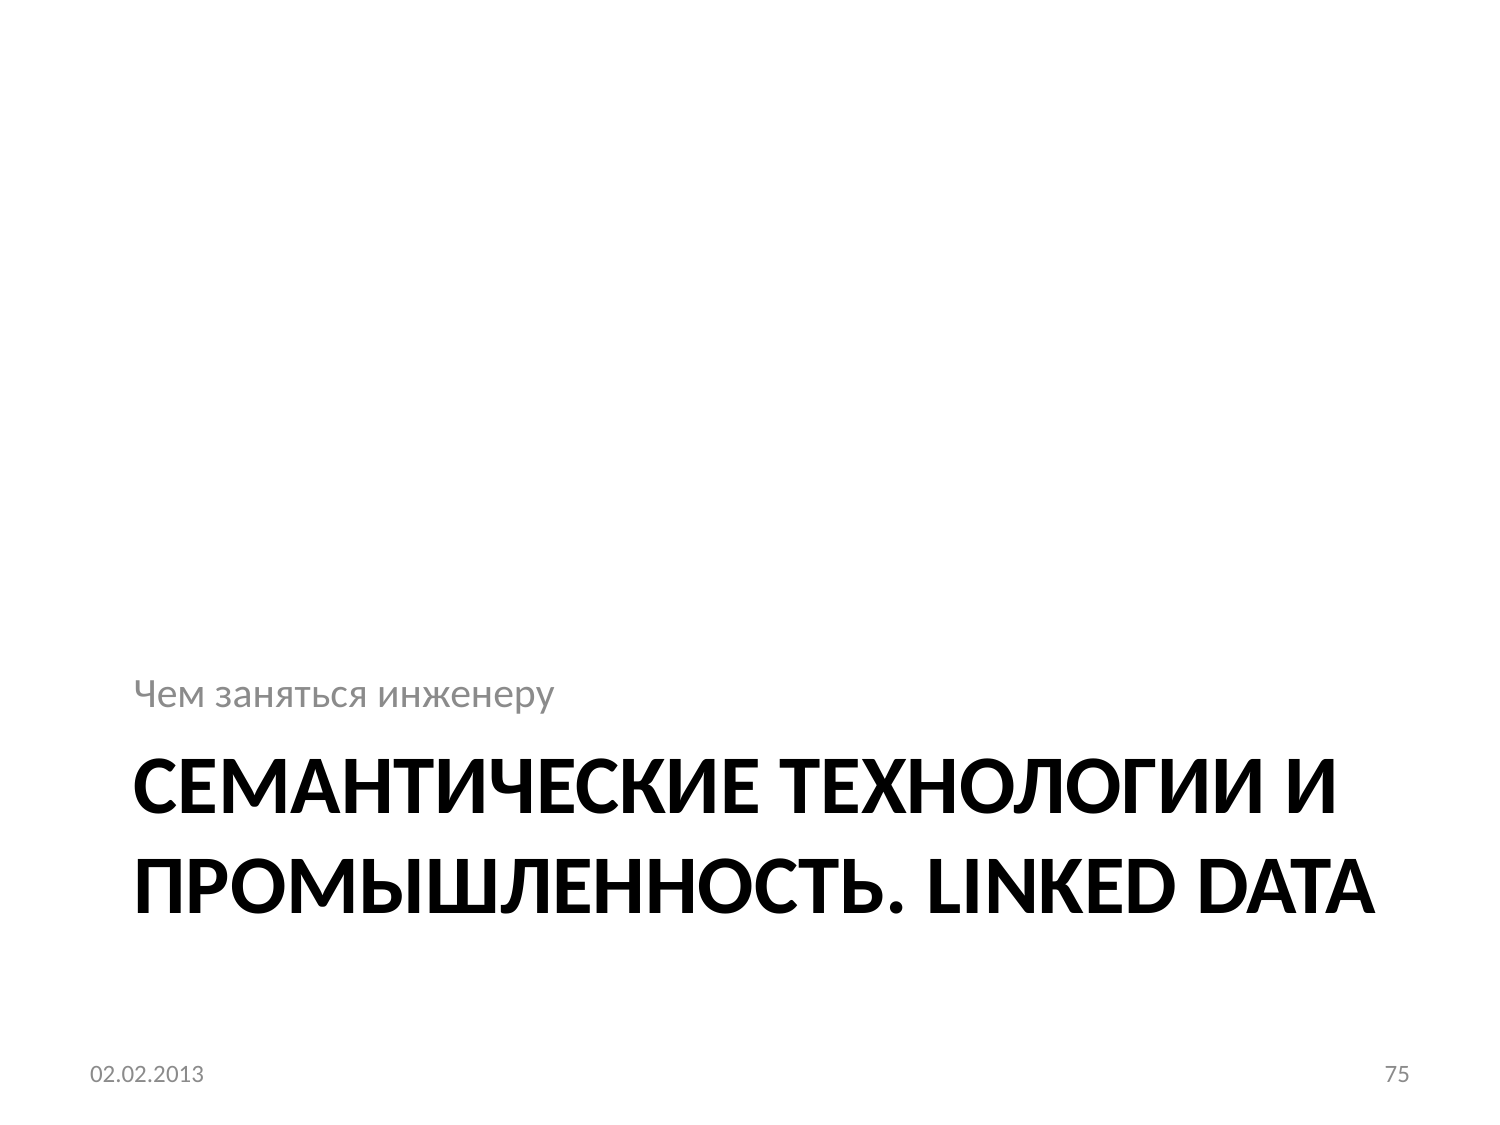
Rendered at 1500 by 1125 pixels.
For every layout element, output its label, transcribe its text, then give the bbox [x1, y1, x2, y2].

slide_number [75, 1042, 425, 1103]
slide_number 75 [1074, 1042, 1425, 1103]
title семантические технологии и промышленность. Linked Data [118, 723, 1394, 947]
list Чем заняться инженеру [118, 476, 1394, 723]
